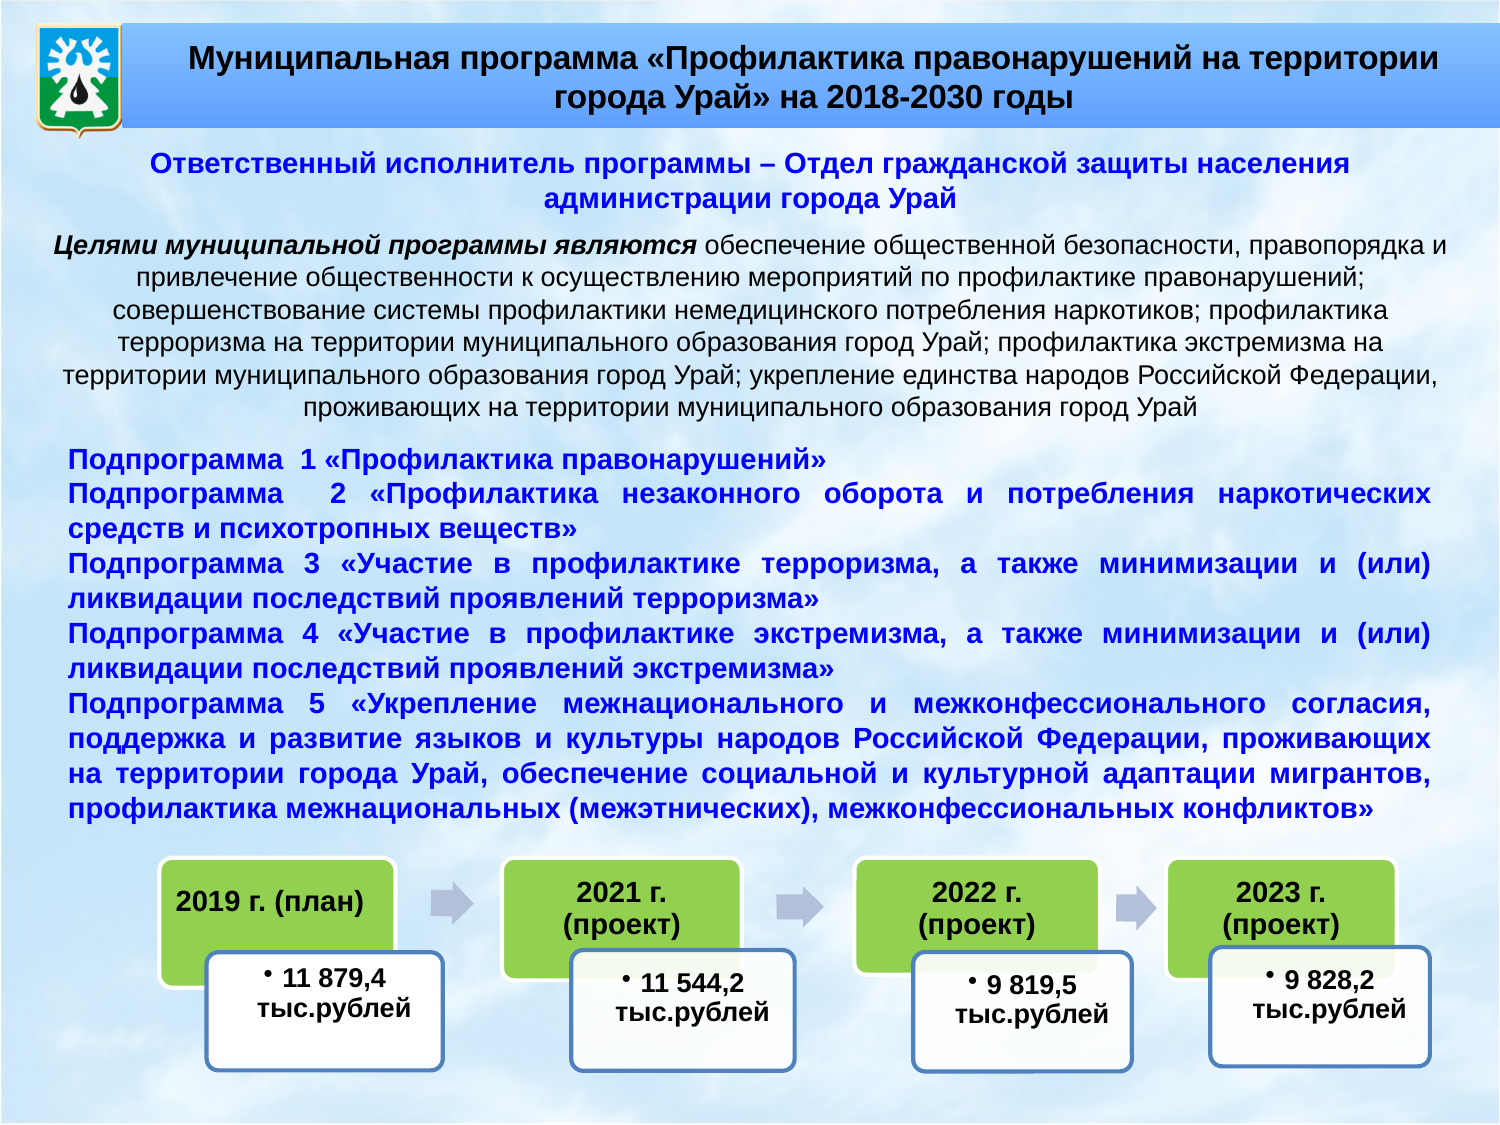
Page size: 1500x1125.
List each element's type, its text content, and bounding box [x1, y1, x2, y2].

text_box 11 879,4 тыс.рублей [218, 952, 431, 1035]
text_box Ответственный исполнитель программы – Отдел гражданской защиты населения администрации города Урай [83, 137, 1419, 219]
text_box Муниципальная программа «Профилактика правонарушений на территории города Урай» на 2018-2030 годы [121, 21, 1500, 130]
text_box Подпрограмма 1 «Профилактика правонарушений» Подпрограмма 2 «Профилактика незаконного оборота и потребления наркотических средств и психотропных веществ» Подпрограмма 3 «Участие в профилактике терроризма, а также минимизации и (или) ликвидации последствий проявлений терроризма» Подпрограмма 4 «Участие в профилактике экстремизма, а также минимизации и (или) ликвидации последствий проявлений экстремизма» Подпрограмма 5 «Укрепление межнационального и межконфессионального согласия, поддержка и развитие языков и культуры народов Российской Федерации, проживающих на территории города Урай, обеспечение социальной и культурной адаптации мигрантов, профилактика межнациональных (межэтнических), межконфессиональных конфликтов» [53, 432, 1447, 832]
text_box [477, 857, 1471, 1095]
text_box [204, 950, 445, 1073]
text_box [159, 857, 396, 988]
text_box Целями муниципальной программы являются обеспечение общественной безопасности, правопорядка и привлечение общественности к осуществлению мероприятий по профилактике правонарушений; совершенствование системы профилактики немедицинского потребления наркотиков; профилактика терроризма на территории муниципального образования город Урай; профилактика экстремизма на территории муниципального образования город Урай; укрепление единства народов Российской Федерации, проживающих на территории муниципального образования город Урай [29, 219, 1471, 430]
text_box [430, 881, 474, 926]
picture [0, 0, 1500, 1125]
